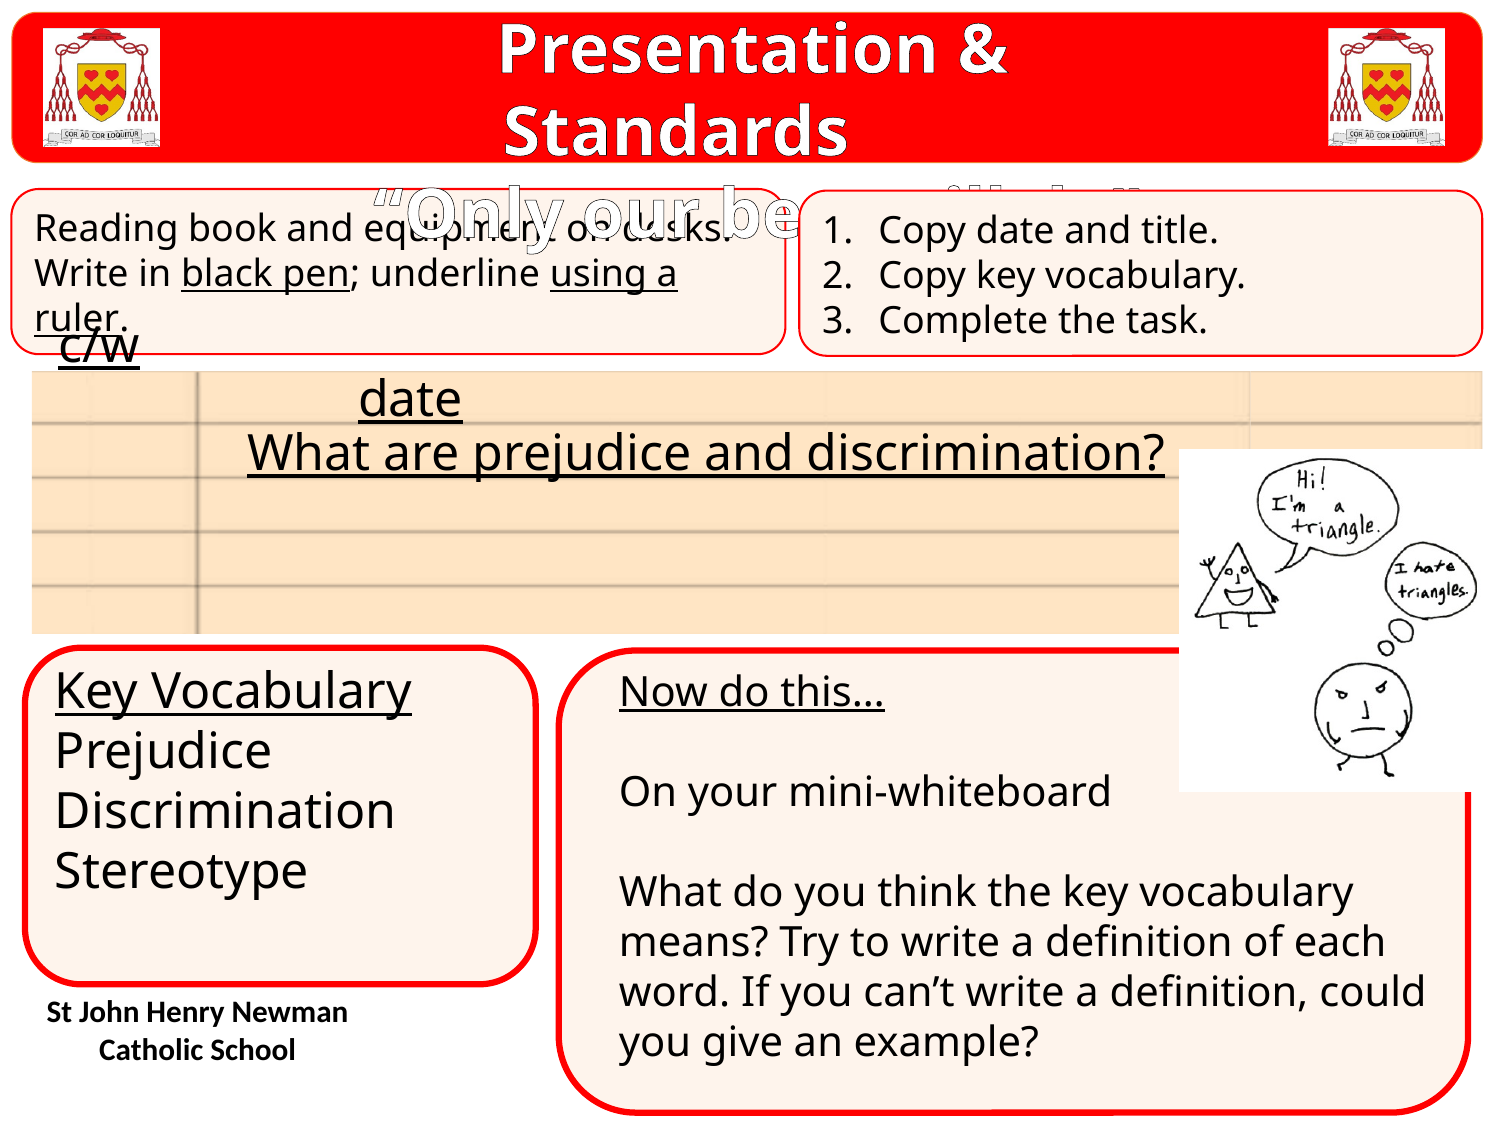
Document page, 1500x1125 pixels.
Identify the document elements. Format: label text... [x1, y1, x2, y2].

text_box Key Vocabulary Prejudice Discrimination Stereotype [40, 651, 491, 952]
text_box Copy date and title. Copy key vocabulary. Complete the task. [798, 189, 1484, 357]
text_box [489, 721, 558, 985]
picture [43, 28, 160, 147]
picture [1328, 28, 1445, 146]
text_box [605, 649, 1179, 656]
text_box Reading book and equipment on desks. Write in black pen; underline using a ruler. [10, 187, 787, 356]
text_box Presentation & Standards “Only our best will do” [171, 0, 1199, 319]
text_box [558, 656, 1469, 1114]
picture [1179, 449, 1483, 792]
text_box Now do this… On your mini-whiteboard What do you think the key vocabulary means? Try to write a definition of each word. If you can’t write a definition, could you give an example? [604, 656, 1457, 1072]
text_box [11, 11, 171, 164]
subtitle [218, 634, 1179, 706]
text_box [31, 371, 1483, 634]
text_box St John Henry Newman Catholic School [0, 984, 396, 1074]
text_box [24, 647, 537, 985]
text_box [1199, 11, 1483, 164]
